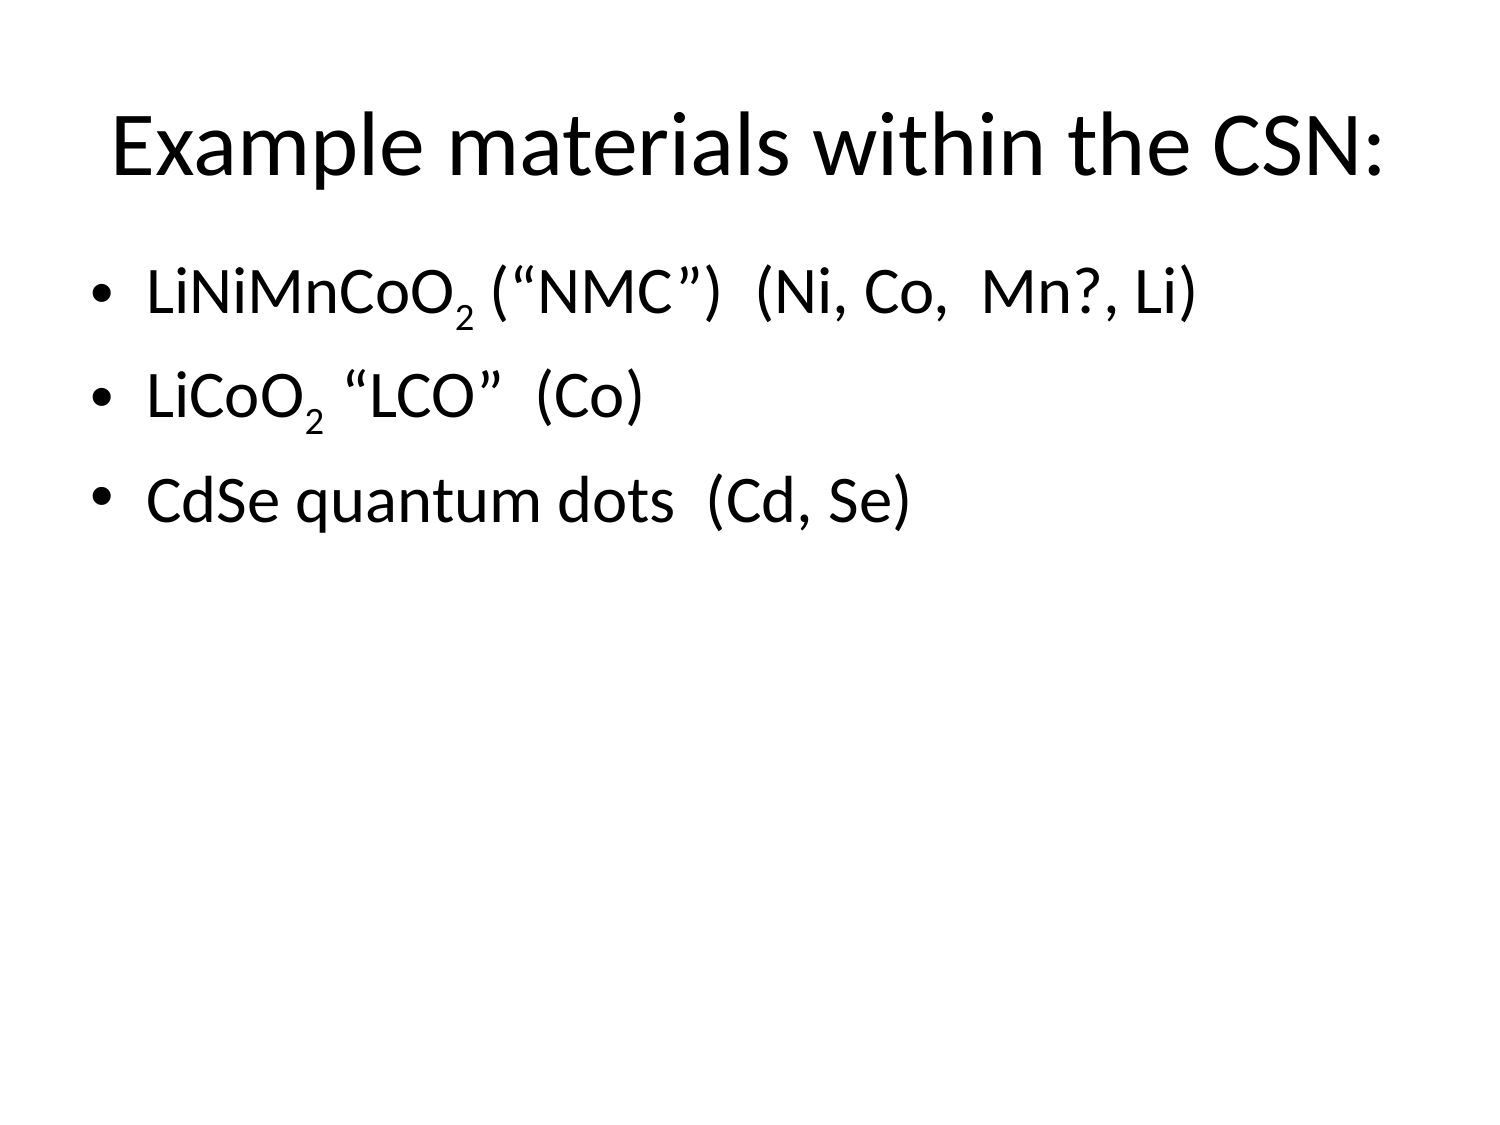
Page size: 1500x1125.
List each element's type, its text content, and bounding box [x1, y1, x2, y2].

title Example materials within the CSN: [75, 45, 1425, 233]
list LiNiMnCoO2 (“NMC”) (Ni, Co, Mn?, Li) LiCoO2 “LCO” (Co) CdSe quantum dots (Cd, Se) [75, 239, 1425, 982]
